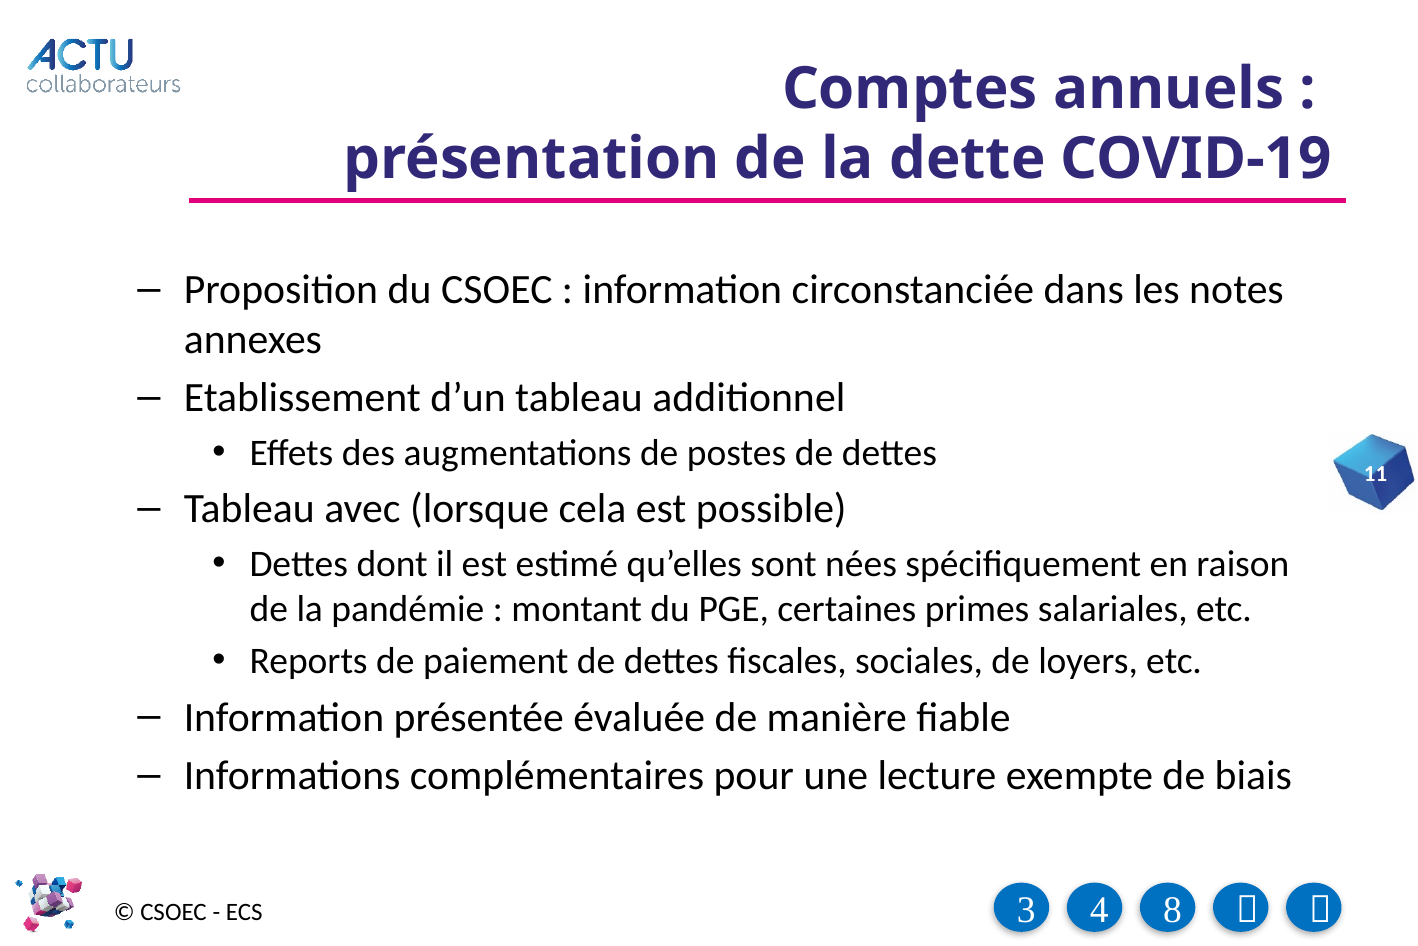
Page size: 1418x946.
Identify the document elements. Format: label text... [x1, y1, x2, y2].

slide_number 11 [1332, 431, 1418, 514]
picture [25, 38, 181, 97]
list Proposition du CSOEC : information circonstanciée dans les notes annexes Etablissement d’un tableau additionnel Effets des augmentations de postes de dettes Tableau avec (lorsque cela est possible) Dettes dont il est estimé qu’elles sont nées spécifiquement en raison de la pandémie : montant du PGE, certaines primes salariales, etc. Reports de paiement de dettes fiscales, sociales, de loyers, etc. Information présentée évaluée de manière fiable Informations complémentaires pour une lecture exempte de biais [47, 215, 1347, 845]
title Comptes annuels : présentation de la dette COVID-19 [188, 38, 1347, 201]
picture [15, 874, 82, 933]
